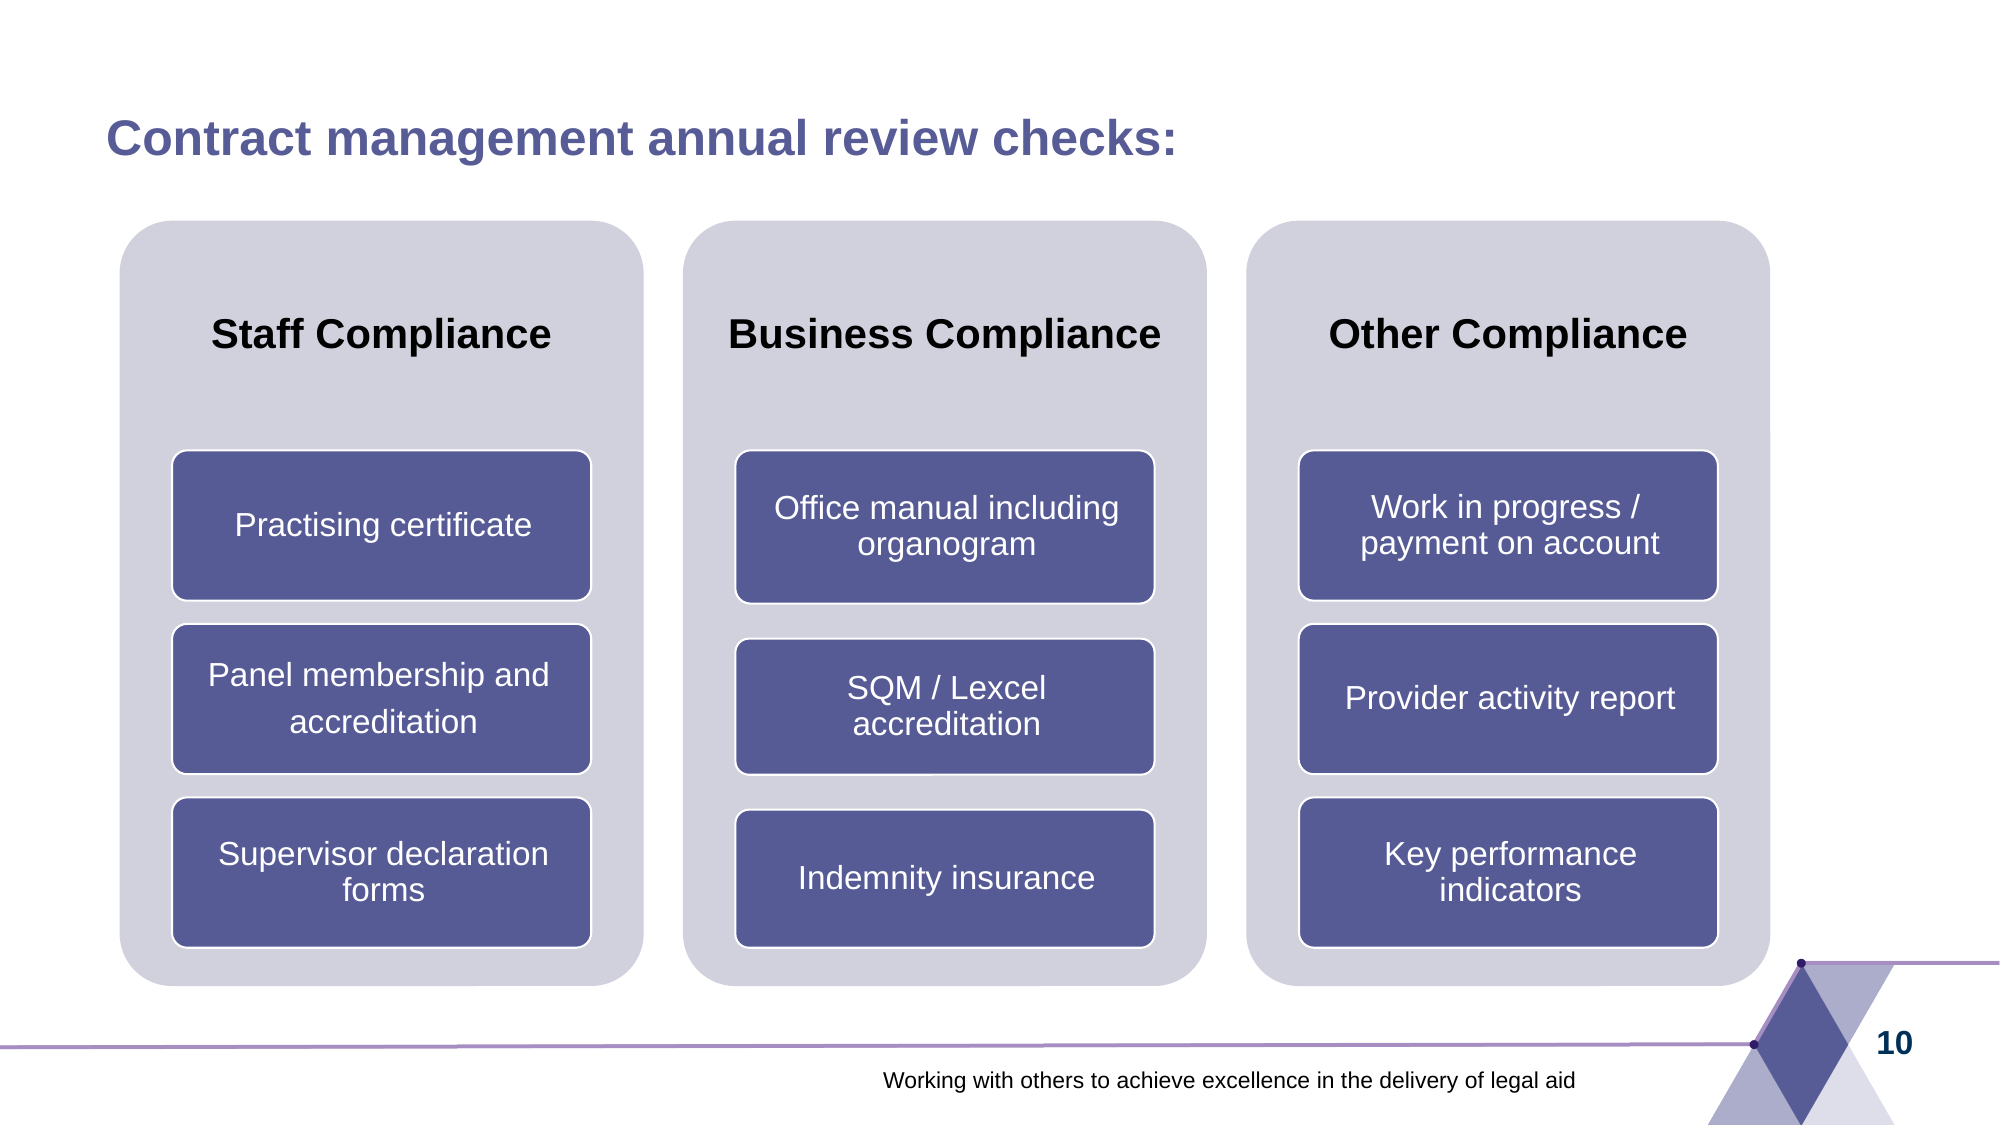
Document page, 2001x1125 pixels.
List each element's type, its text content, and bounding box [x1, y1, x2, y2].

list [119, 220, 1771, 987]
picture [0, 1, 2000, 1125]
footer Working with others to achieve excellence in the delivery of legal aid [85, 1038, 1577, 1093]
slide_number 10 [1865, 1020, 1925, 1063]
title Contract management annual review checks: [106, 111, 1913, 169]
